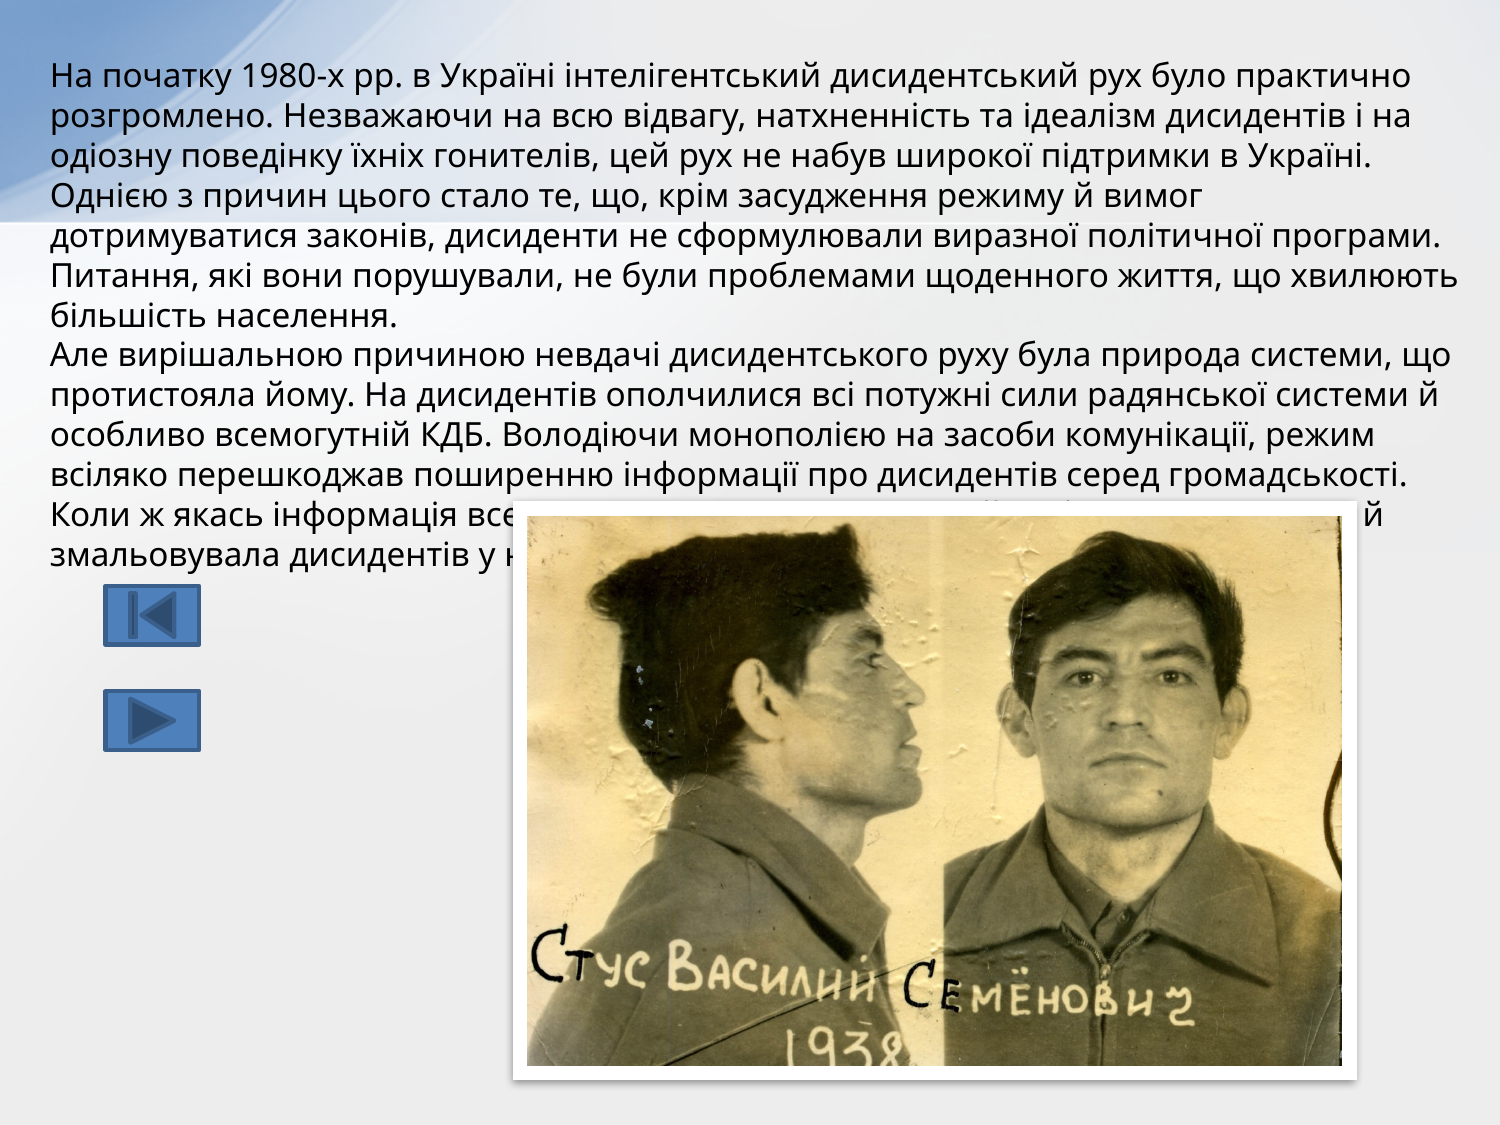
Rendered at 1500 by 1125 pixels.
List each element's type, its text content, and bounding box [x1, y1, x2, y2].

picture [0, 0, 1500, 1125]
text_box [103, 689, 201, 752]
text_box На початку 1980-х рр. в Україні інтелігентський дисидентський рух було практично розгромлено. Незважаючи на всю відвагу, натхненність та ідеалізм дисидентів і на одіозну поведінку їхніх гонителів, цей рух не набув широкої підтримки в Україні. Однією з причин цього стало те, що, крім засудження режиму й вимог дотримуватися законів, дисиденти не сформулювали виразної політичної програми. Питання, які вони порушували, не були проблемами щоденного життя, що хвилюють більшість населення. Але вирішальною причиною невдачі дисидентського руху була природа системи, що протистояла йому. На дисидентів ополчилися всі потужні сили радянської системи й особливо всемогутній КДБ. Володіючи монополією на засоби комунікації, режим всіляко перешкоджав поширенню інформації про дисидентів серед громадськості. Коли ж якась інформація все ж з'являлася, то вона звичайно була спотвореною й змальовувала дисидентів у негативному світлі. [35, 46, 1477, 626]
text_box [103, 584, 201, 647]
